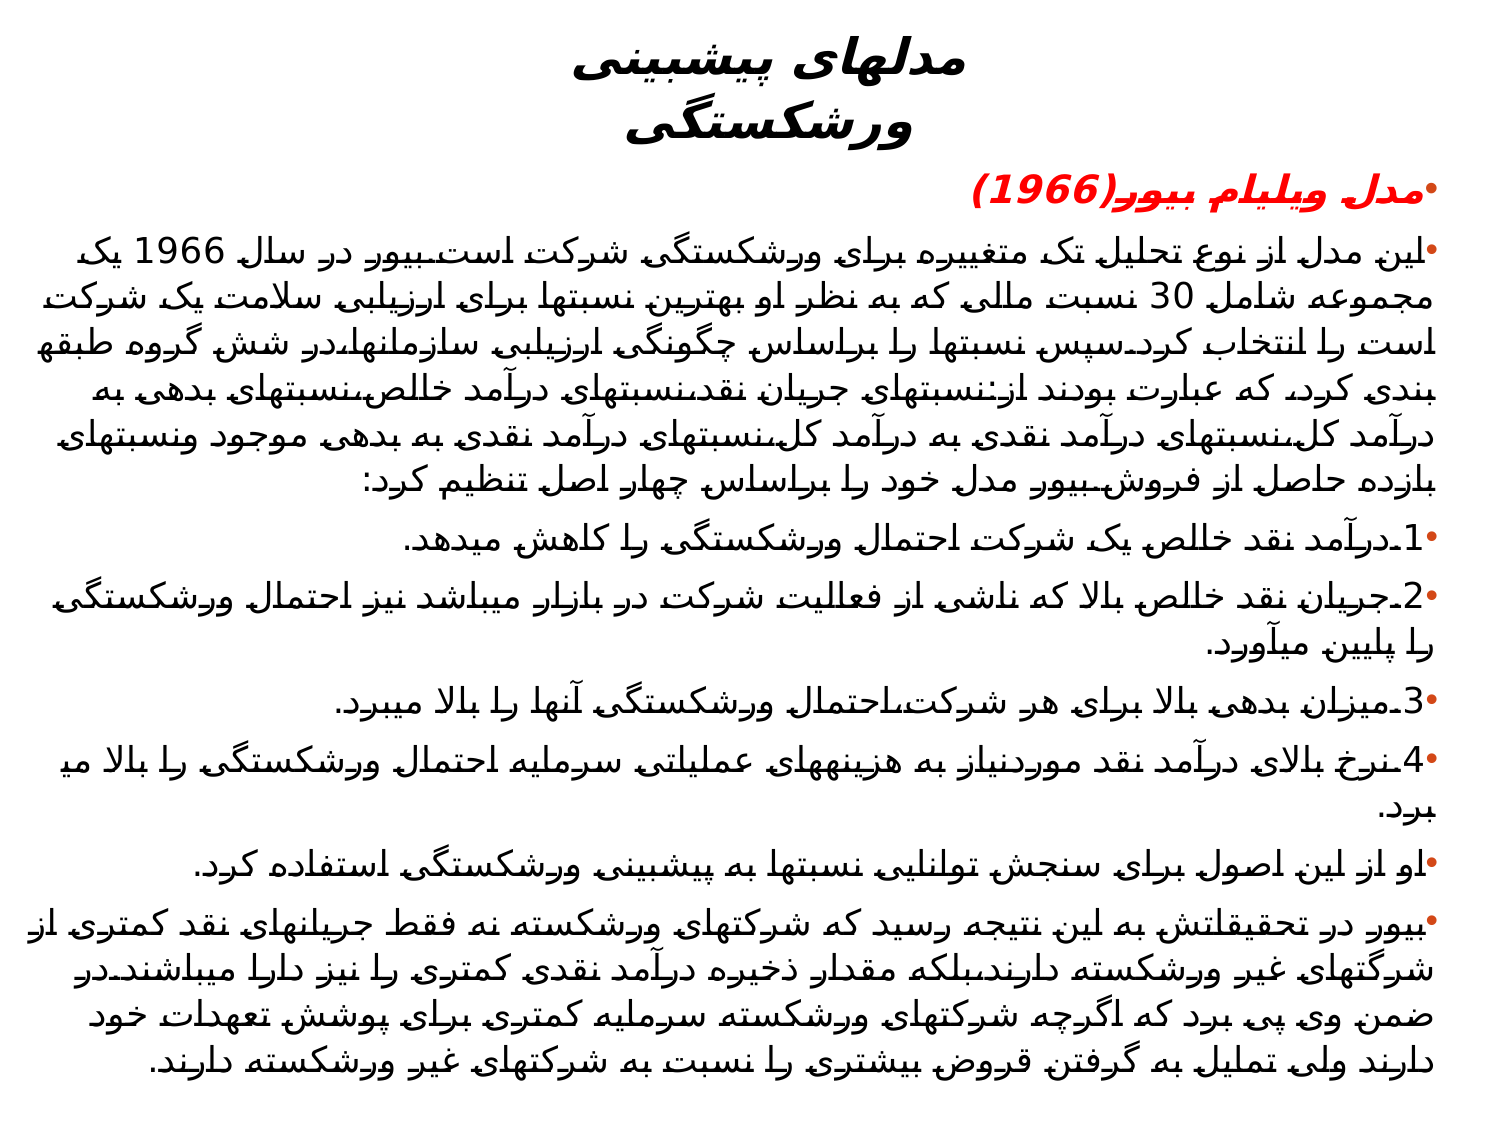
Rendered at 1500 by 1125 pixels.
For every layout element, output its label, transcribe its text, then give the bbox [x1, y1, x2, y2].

text_box مدل ویلیام بیور(1966) این مدل از نوع تحلیل تک متغییره برای ورشکستگی شرکت است.بیور در سال 1966 یک مجموعه شامل 30 نسبت مالی که به نظر او بهترین نسبتها برای ارزیابی سلامت یک شرکت است را انتخاب کرد.سپس نسبتها را براساس چگونگی ارزیابی سازمانها،در شش گروه طبقه­بندی کرد، که عبارت بودند از:نسبتهای جریان نقد،نسبتهای درآمد خالص،نسبتهای بدهی به درآمد کل،نسبتهای درآمد نقدی به درآمد کل،نسبتهای درآمد نقدی به بدهی موجود ونسبتهای بازده حاصل از فروش.بیور مدل خود را بر­اساس چهار اصل تنظیم کرد: 1.درآمد نقد خالص یک شرکت احتمال ورشکستگی را کاهش می­دهد. 2.جریان نقد خالص بالا که ناشی از فعالیت شرکت در بازار می­باشد نیز احتمال ورشکستگی را پایین می­آورد. 3.میزان بدهی بالا برای هر شرکت،احتمال ورشکستگی آنها را بالا می­برد. 4.نرخ بالای درآمد نقد موردنیاز به هزینه­های عملیاتی سرمایه احتمال ورشکستگی را بالا می­برد. او از این اصول برای سنجش توانایی نسبتها به پیش­بینی ورشکستگی استفاده کرد. بیور در تحقیقاتش به این نتیجه رسید که شرکتهای ورشکسته نه فقط جریانهای نقد کمتری از شرگتهای غیر ورشکسته دارند،بلکه مقدار ذخیره درآمد نقدی کمتری را نیز دارا می­باشند.در ضمن وی پی برد که اگرچه شرکتهای ورشکسته سرمایه کمتری برای پوشش تعهدات خود دارند ولی تمایل به گرفتن قروض بیشتری را نسبت به شرکتهای غیر ورشکسته دارند. [0, 154, 1450, 1088]
text_box مدلهای پیش­بینی ورشکستگی [512, 12, 1100, 154]
